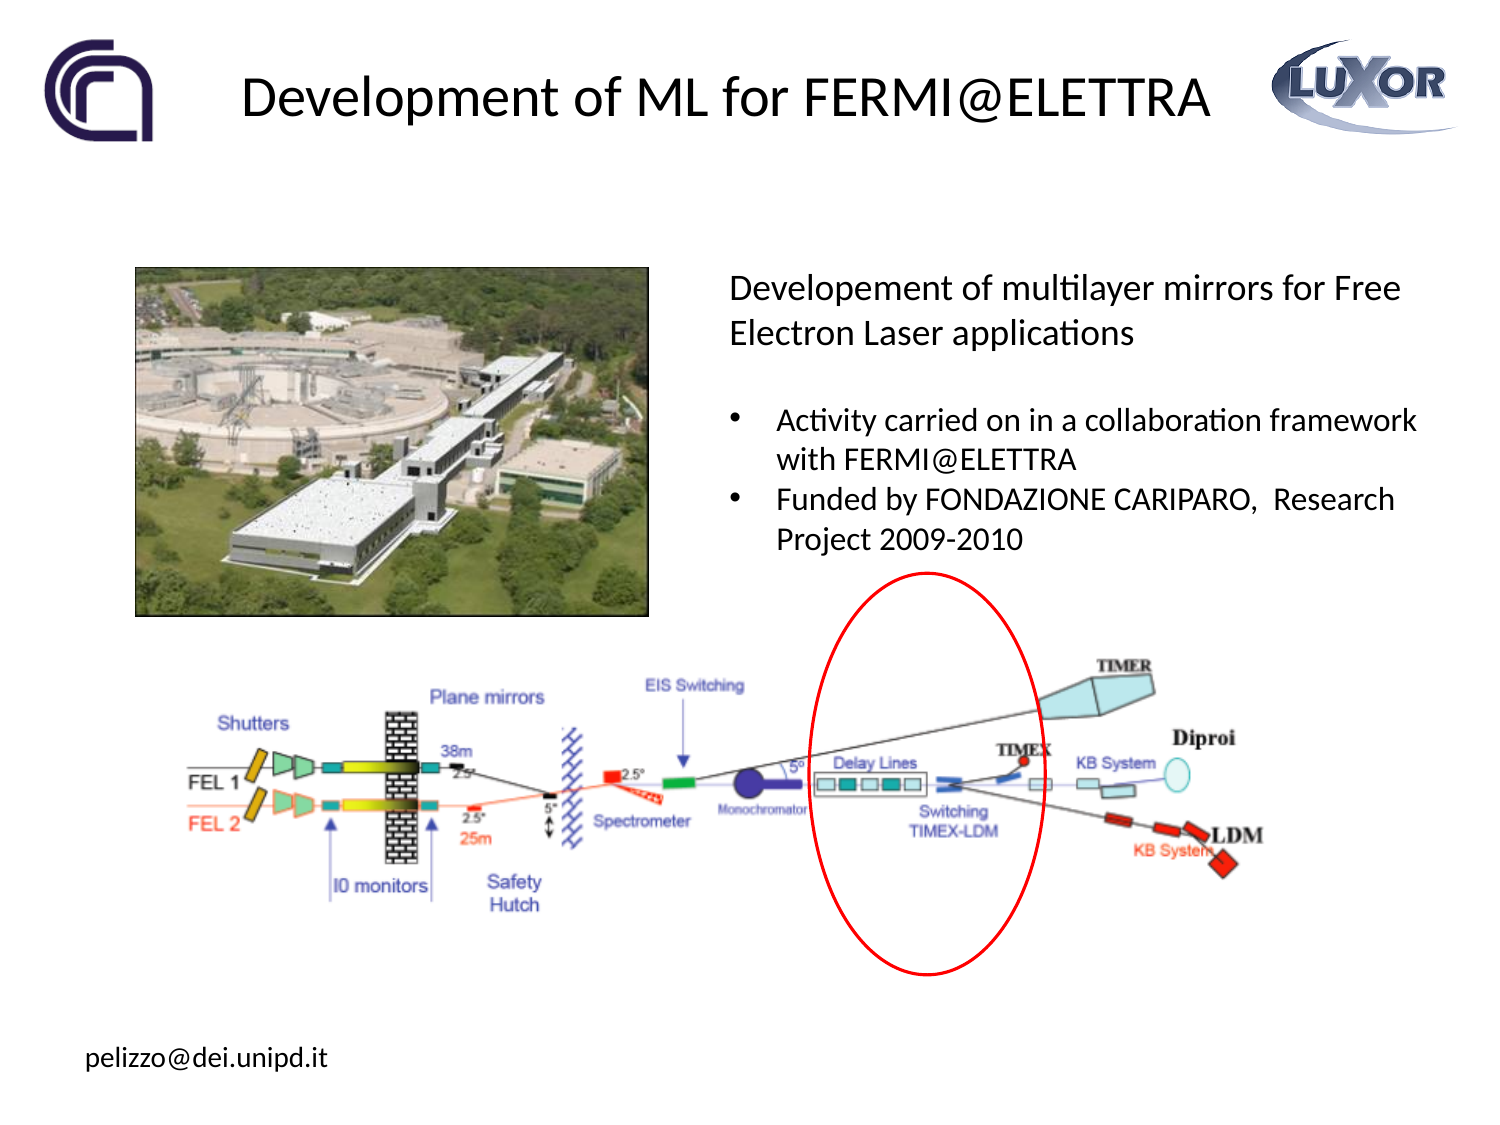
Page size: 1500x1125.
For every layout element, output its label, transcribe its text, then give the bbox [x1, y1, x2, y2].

picture [1265, 35, 1465, 138]
text_box [837, 573, 1017, 643]
text_box Developement of multilayer mirrors for Free Electron Laser applications Activity carried on in a collaboration framework with FERMI@ELETTRA Funded by FONDAZIONE CARIPARO, Research Project 2009-2010 [714, 255, 1465, 565]
title Development of ML for FERMI@ELETTRA [187, 45, 1266, 141]
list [135, 266, 649, 618]
picture [23, 23, 176, 153]
text_box [854, 933, 1000, 975]
picture [143, 644, 1286, 924]
